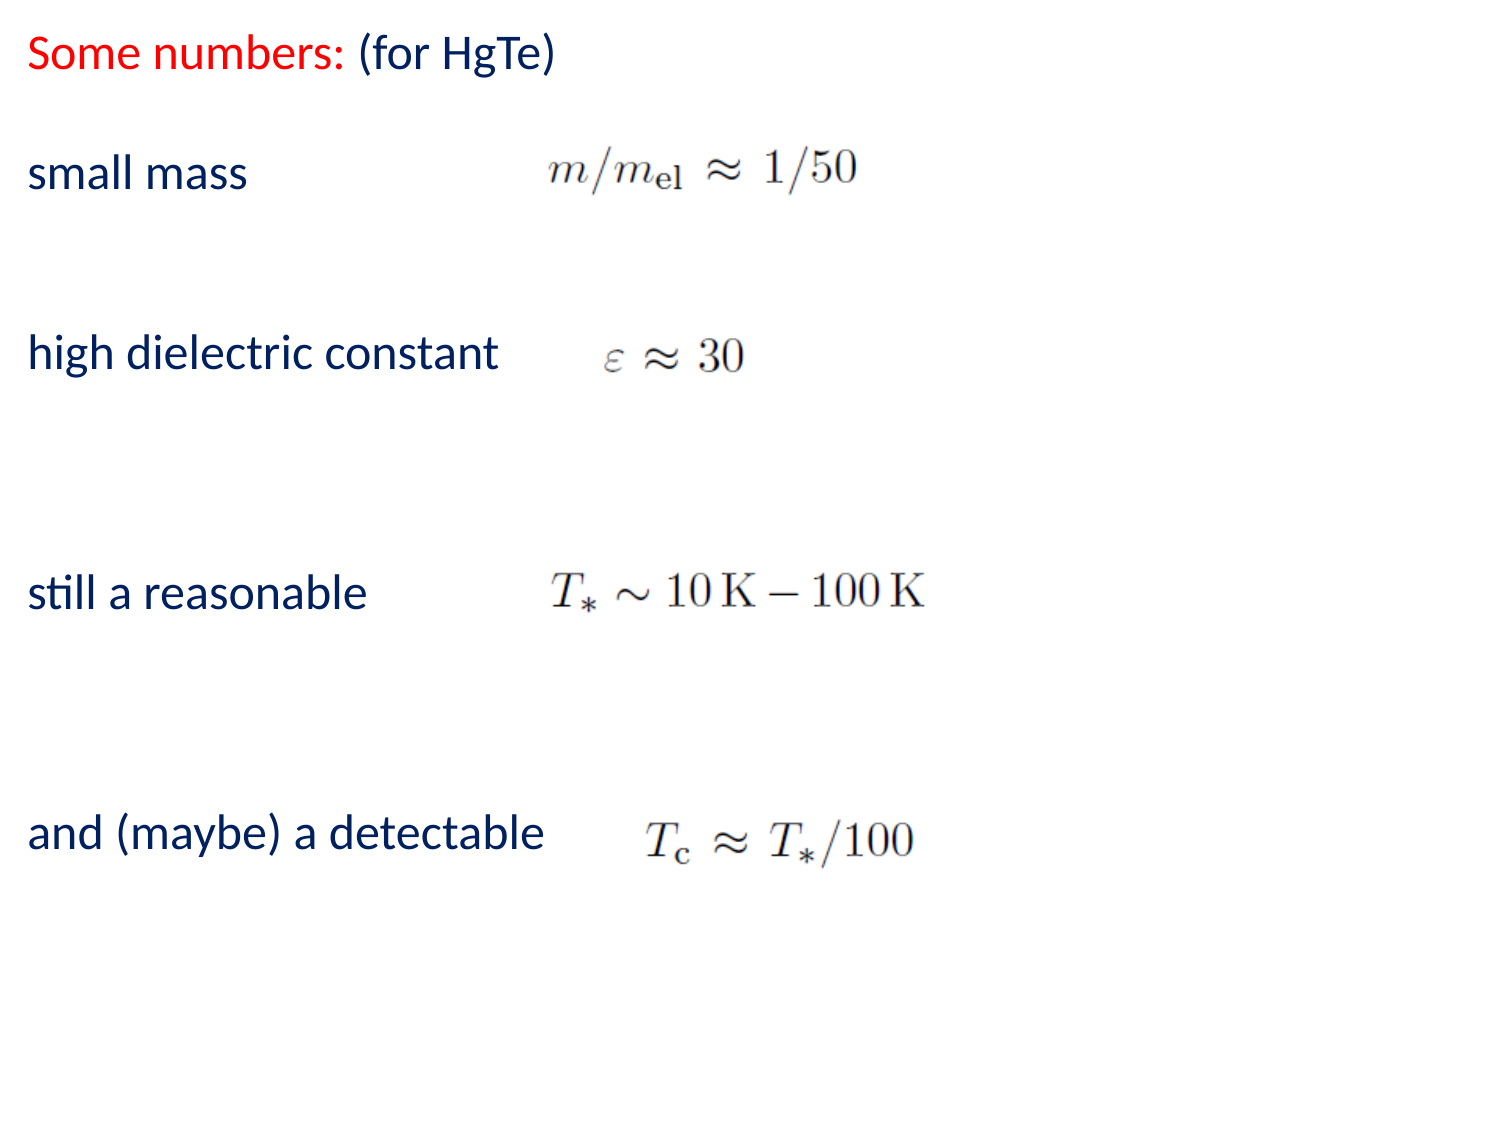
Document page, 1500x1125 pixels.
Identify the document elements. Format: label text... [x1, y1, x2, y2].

text_box Some numbers: (for HgTe) small mass high dielectric constant still a reasonable and (maybe) a detectable [12, 12, 1400, 868]
picture [599, 337, 752, 382]
picture [545, 137, 867, 202]
picture [545, 562, 930, 626]
picture [642, 814, 918, 877]
